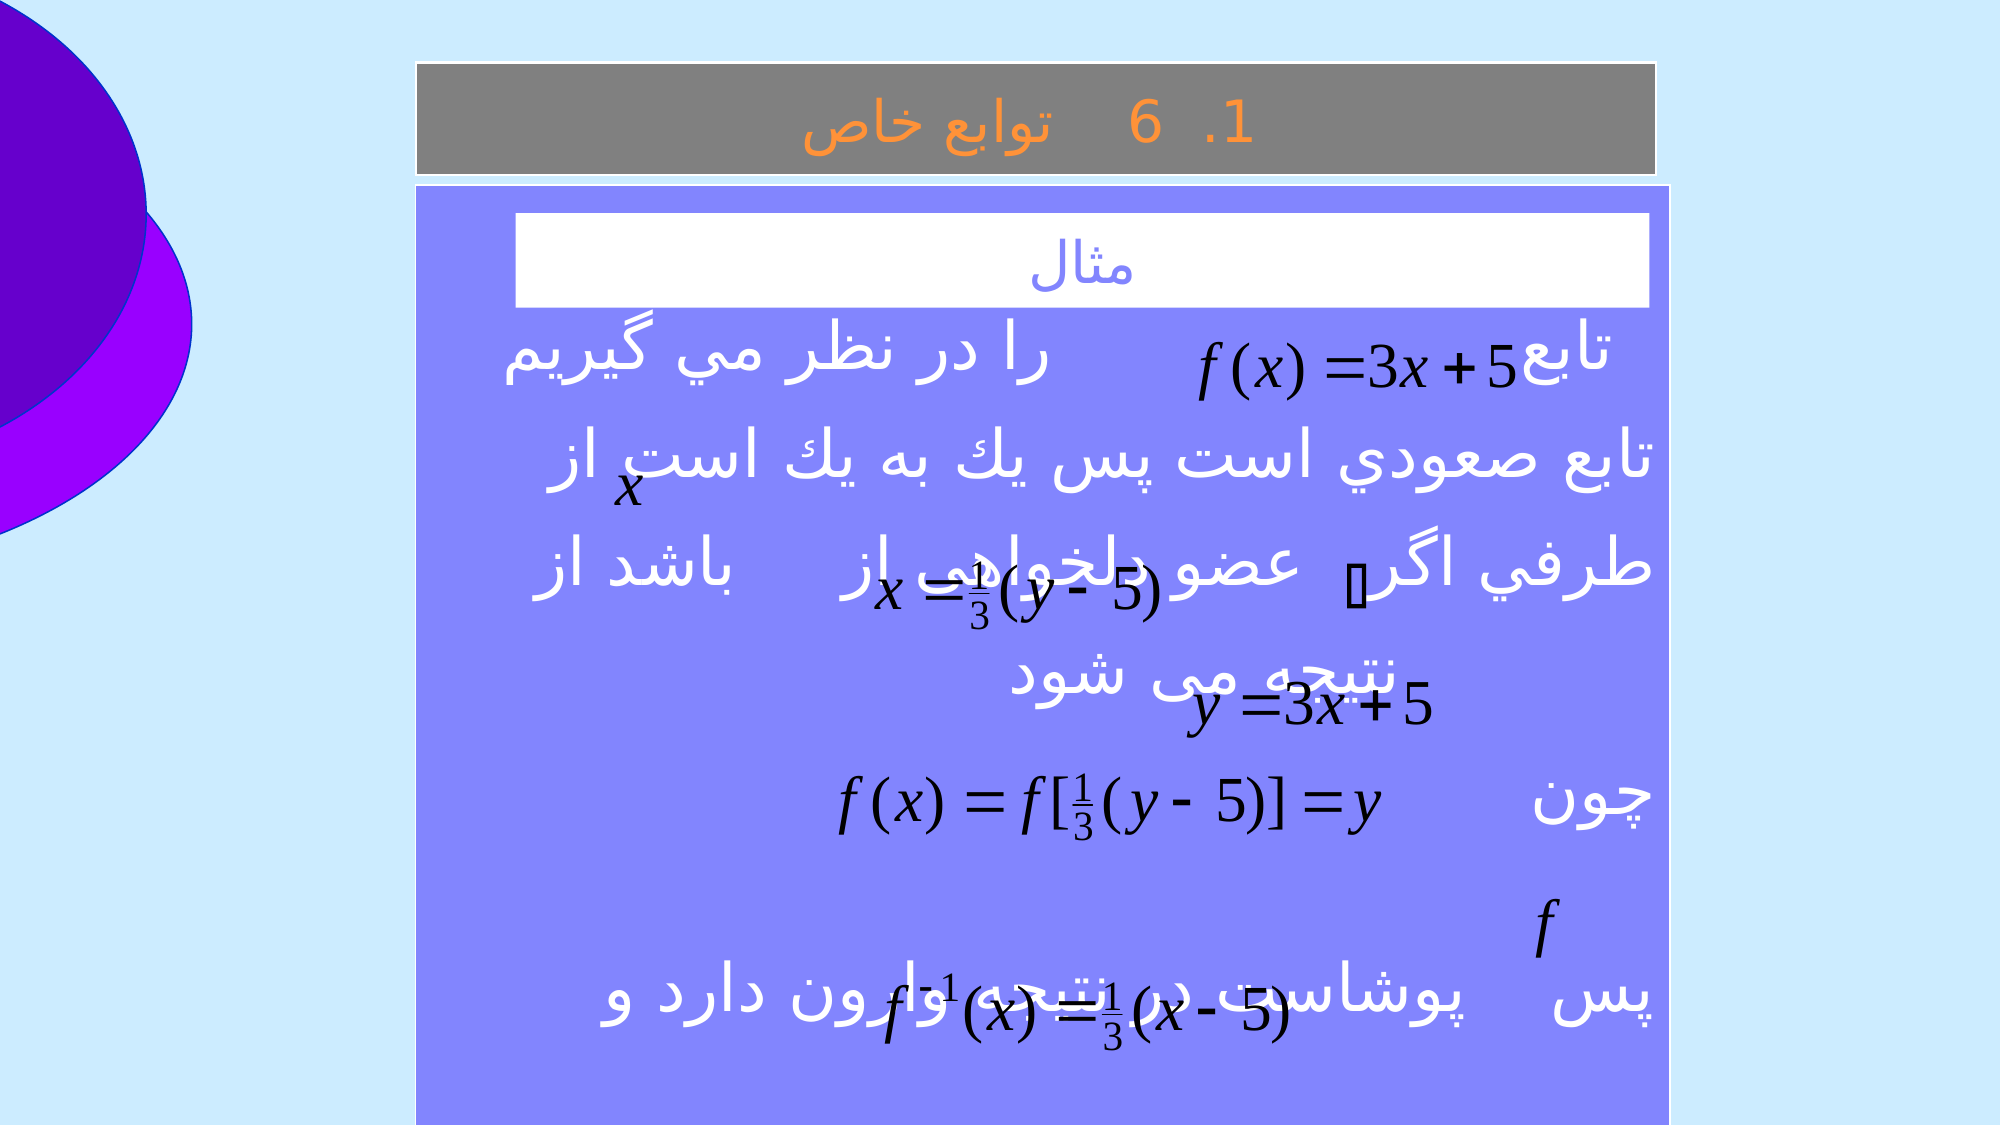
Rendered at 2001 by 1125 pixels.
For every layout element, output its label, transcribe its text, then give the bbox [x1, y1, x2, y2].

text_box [869, 963, 1296, 1057]
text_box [1183, 335, 1520, 407]
text_box 1. 6 توابع خاص [415, 62, 1657, 175]
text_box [609, 471, 649, 513]
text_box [1342, 557, 1397, 612]
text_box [869, 551, 1167, 636]
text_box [1519, 892, 1571, 964]
text_box مثال [515, 213, 1650, 308]
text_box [1183, 675, 1436, 745]
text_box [822, 763, 1387, 847]
text_box تابع را در نظر مي گيريم تابع صعودي است پس يك به يك است از طرفي اگر عضو دلخواهی از باشد از نتيجه می شود چون پس پوشاست در نتيجه وارون دارد و [415, 184, 1671, 1125]
